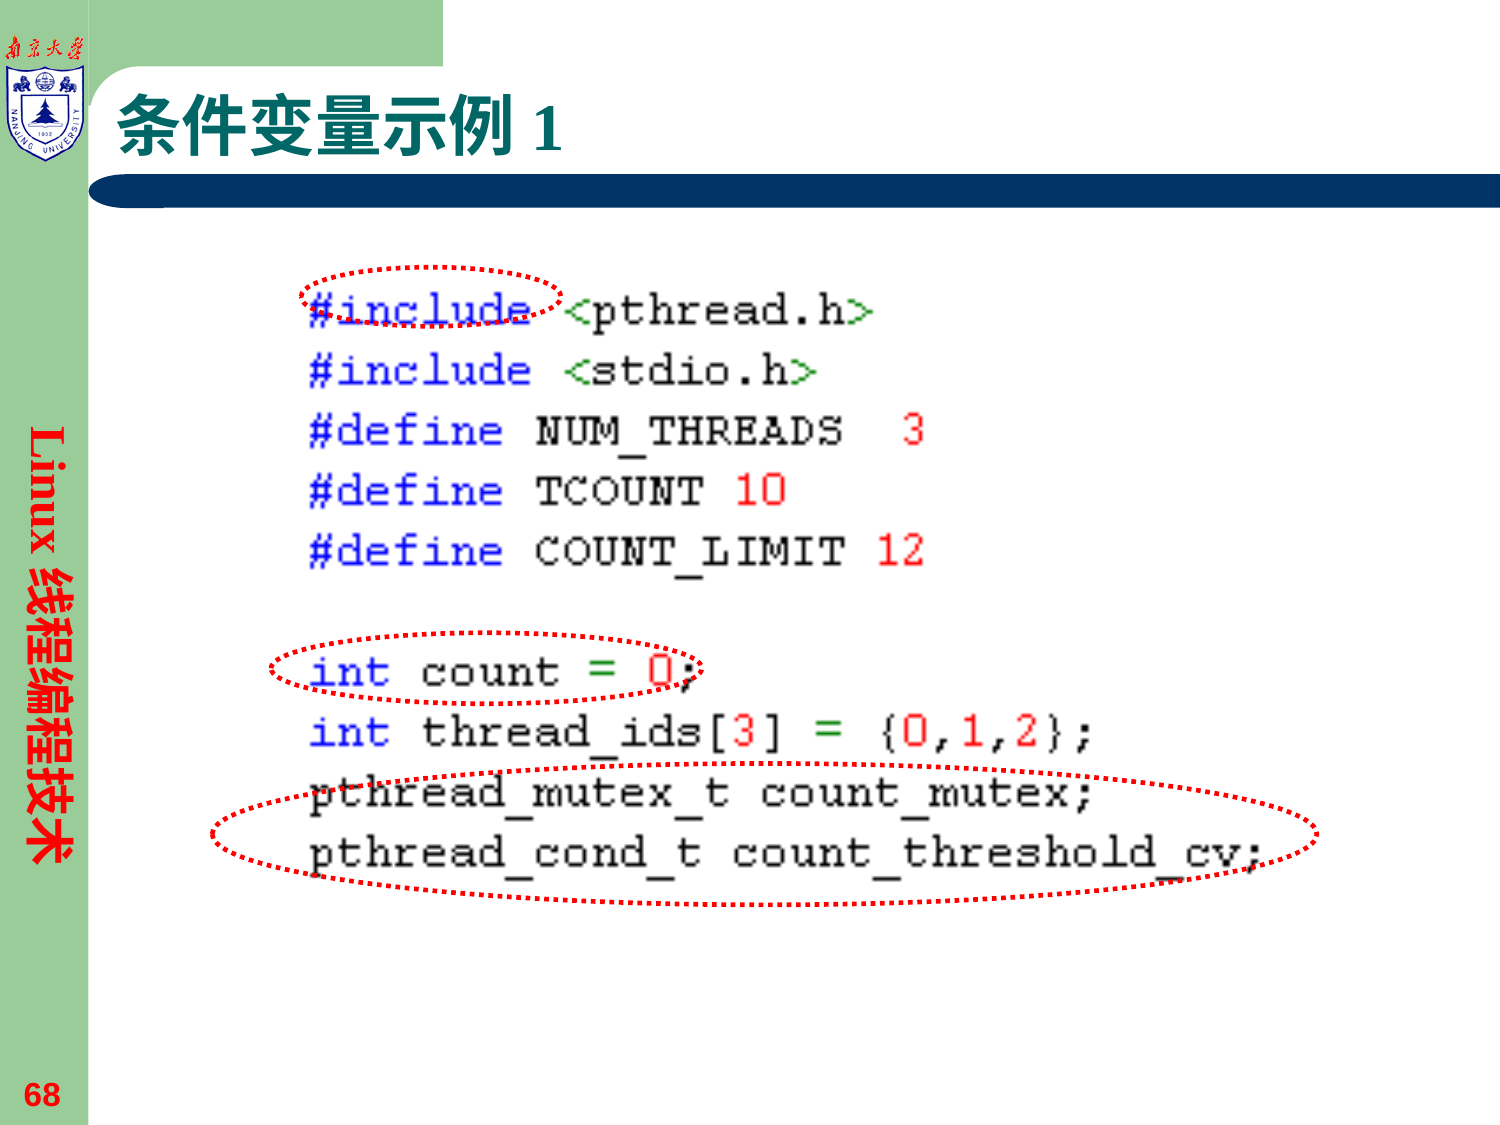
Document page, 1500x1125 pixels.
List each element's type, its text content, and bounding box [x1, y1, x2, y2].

text_box [271, 652, 295, 685]
picture [300, 290, 1270, 889]
title 条件变量示例1 [100, 66, 1471, 173]
picture [4, 30, 87, 163]
text_box [305, 267, 557, 289]
text_box [511, 897, 1018, 905]
text_box [1276, 807, 1317, 861]
text_box Linux线程编程技术 [5, 328, 88, 965]
text_box [212, 796, 295, 872]
slide_number 68 [0, 1065, 91, 1122]
